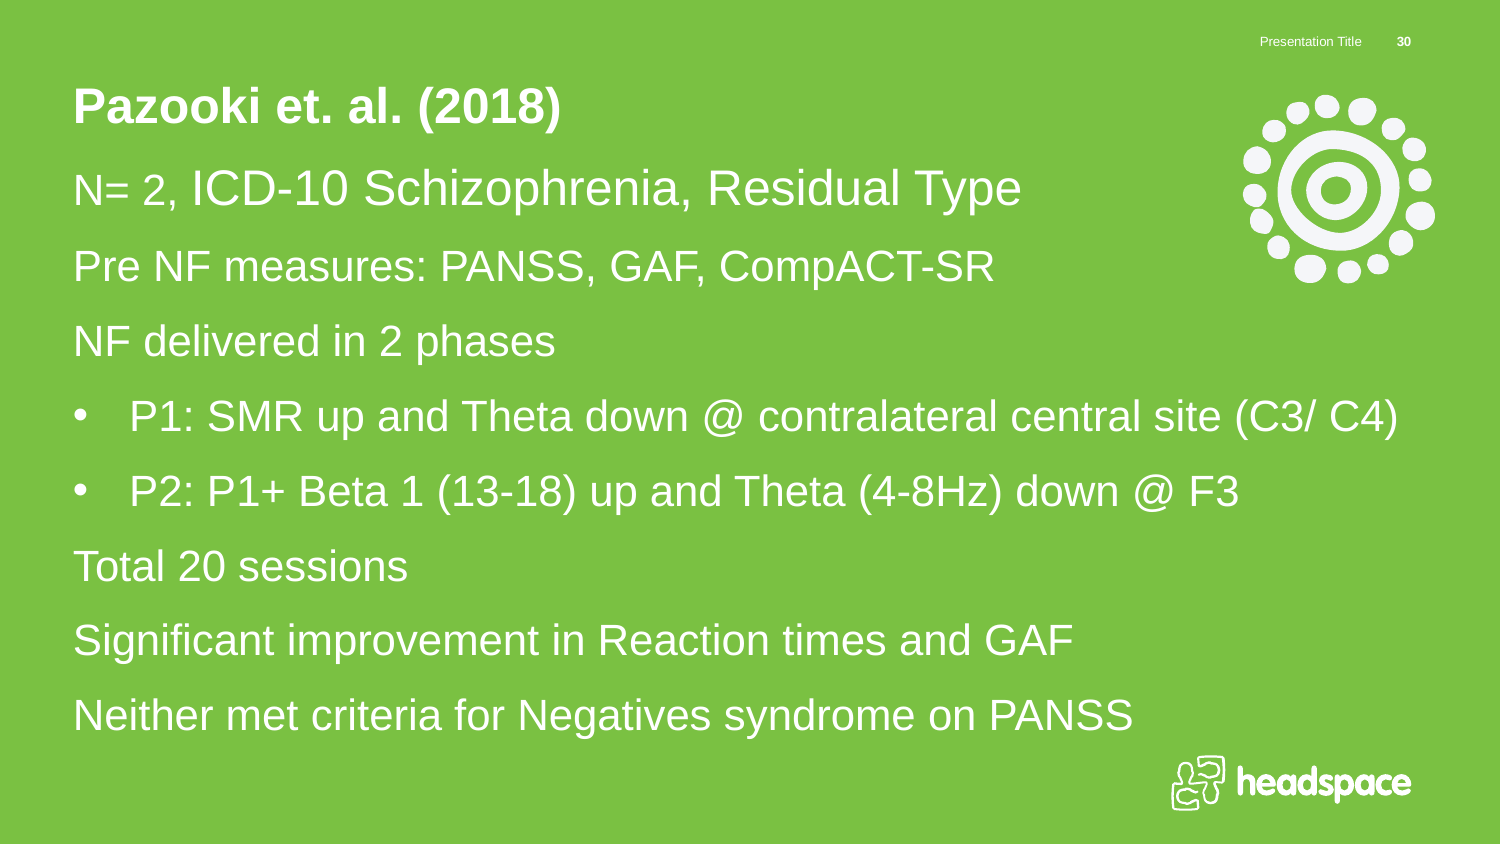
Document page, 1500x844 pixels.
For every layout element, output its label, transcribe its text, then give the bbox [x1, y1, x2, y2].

footer Presentation Title [855, 27, 1361, 56]
list Pazooki et. al. (2018) N= 2, ICD-10 Schizophrenia, Residual Type Pre NF measures: PANSS, GAF, CompACT-SR NF delivered in 2 phases P1: SMR up and Theta down @ contralateral central site (C3/ C4) P2: P1+ Beta 1 (13-18) up and Theta (4-8Hz) down @ F3 Total 20 sessions Significant improvement in Reaction times and GAF Neither met criteria for Negatives syndrome on PANSS [72, 77, 1412, 697]
slide_number 30 [1361, 27, 1412, 56]
